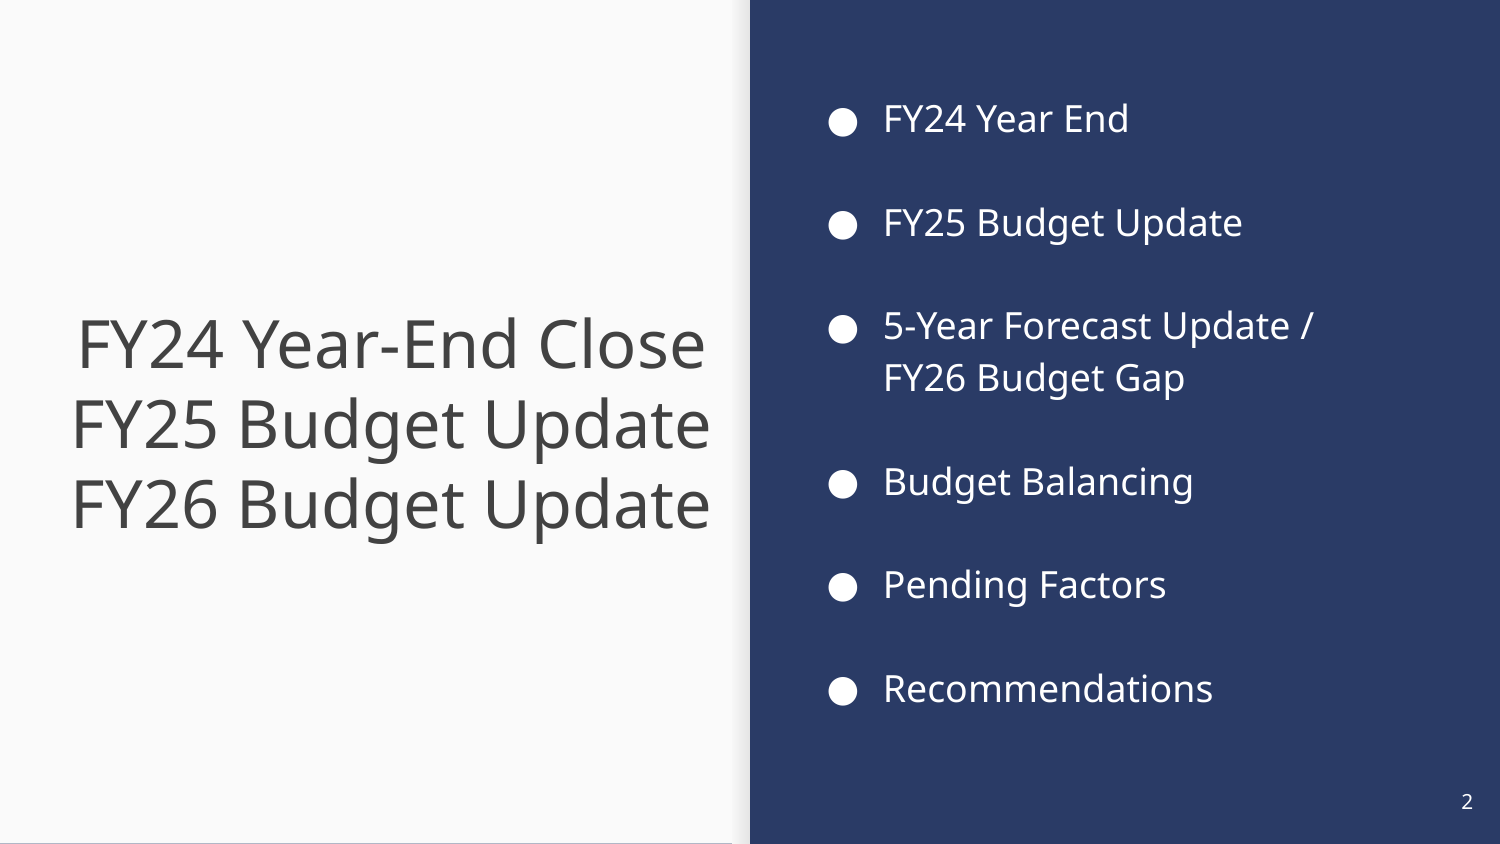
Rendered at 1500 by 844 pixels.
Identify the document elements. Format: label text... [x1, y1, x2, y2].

list FY24 Year End FY25 Budget Update 5-Year Forecast Update / FY26 Budget Gap Budget Balancing Pending Factors Recommendations [792, 47, 1423, 803]
slide_number 2 [1398, 770, 1489, 835]
title FY24 Year-End Close FY25 Budget Update FY26 Budget Update [43, 249, 741, 595]
